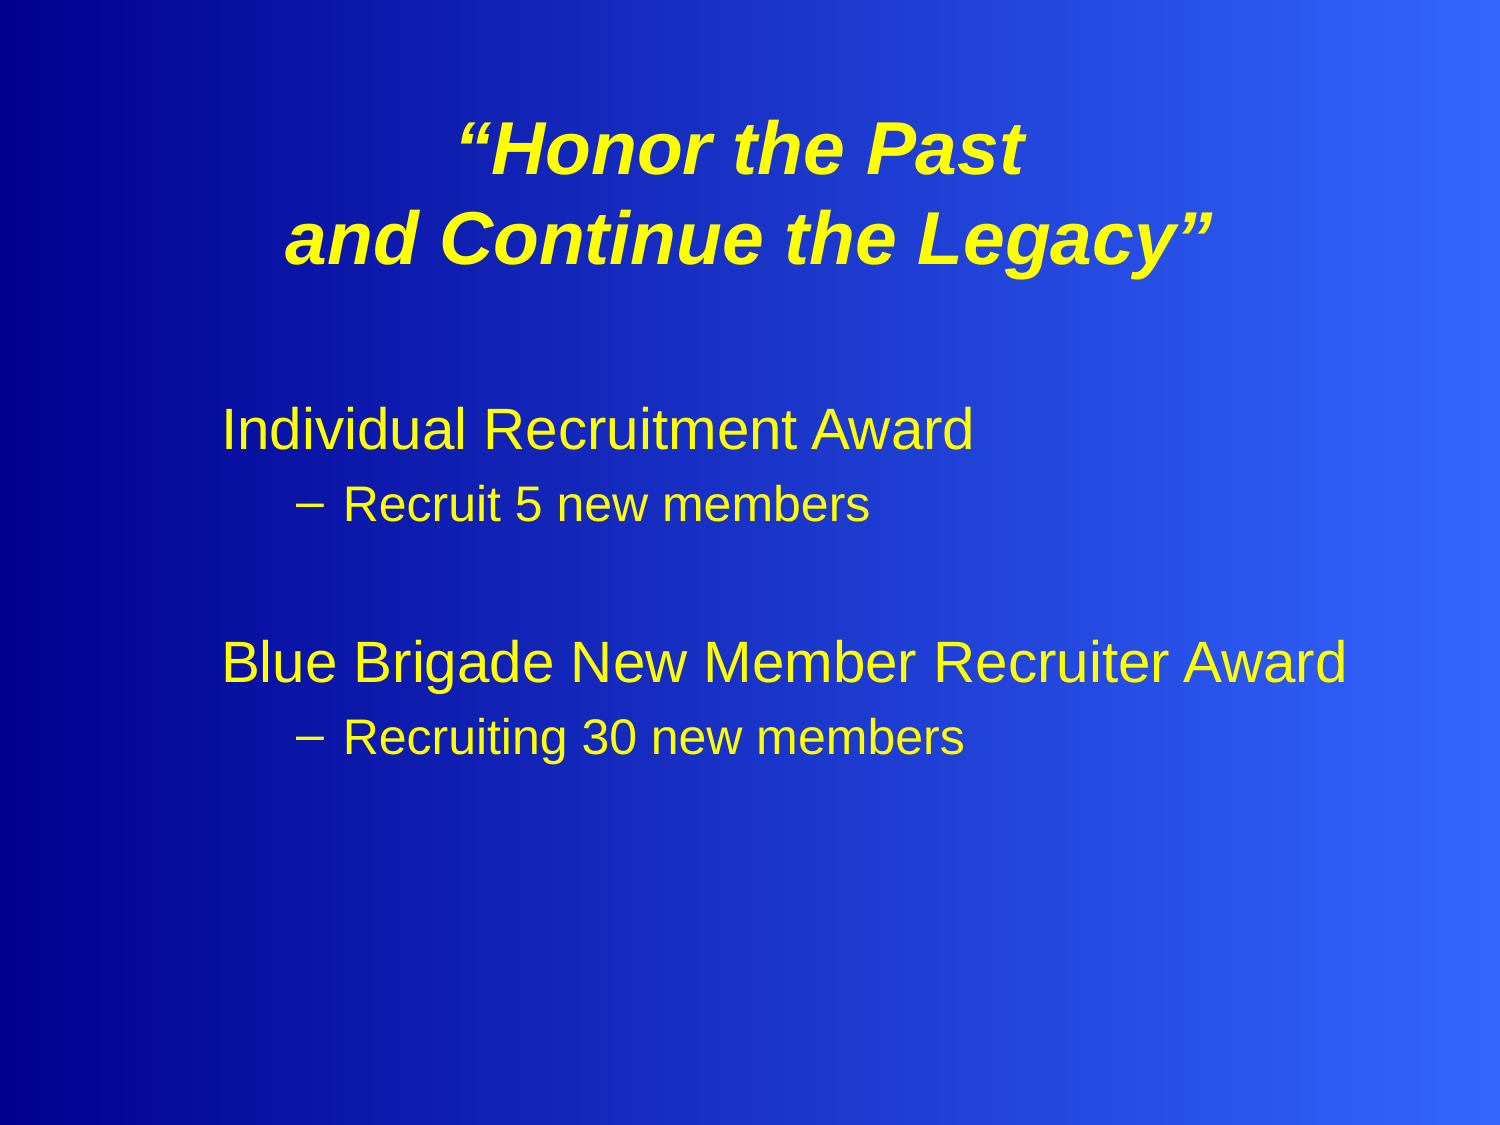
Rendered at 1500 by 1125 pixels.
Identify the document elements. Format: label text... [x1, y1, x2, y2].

text_box Individual Recruitment Award Recruit 5 new members Blue Brigade New Member Recruiter Award Recruiting 30 new members [205, 384, 1412, 965]
list “Honor the Past and Continue the Legacy” [75, 91, 1425, 289]
